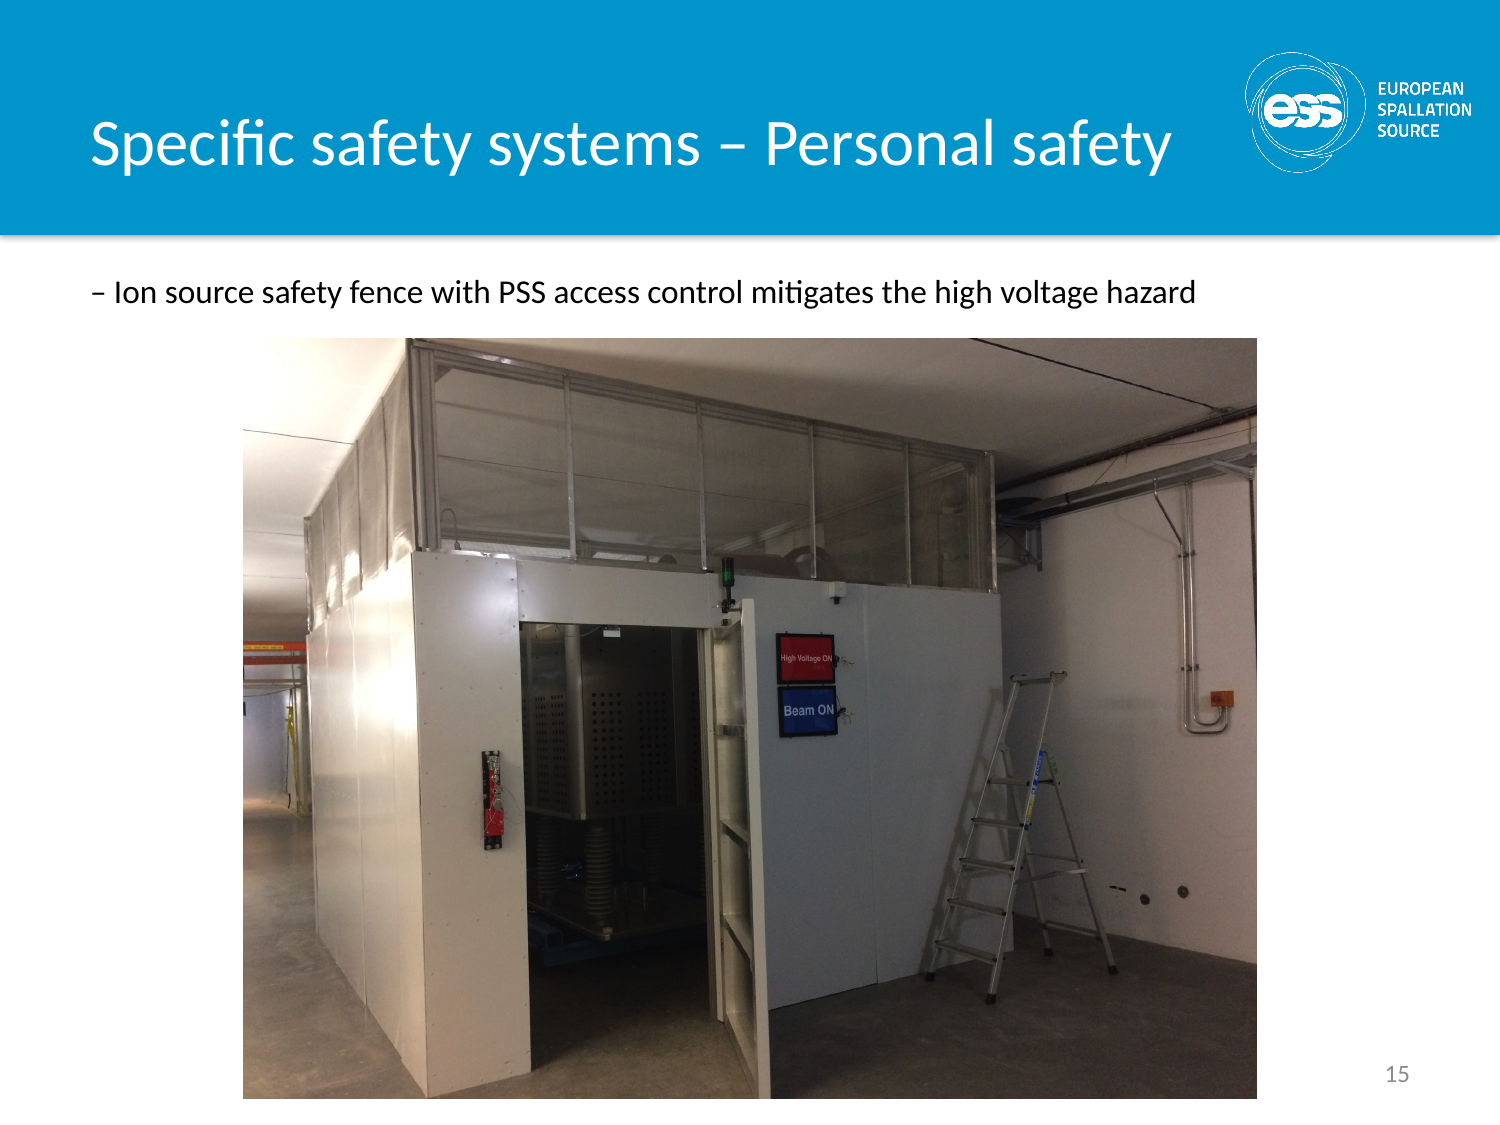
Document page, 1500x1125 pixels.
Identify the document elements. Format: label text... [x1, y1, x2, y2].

slide_number 15 [1261, 1042, 1425, 1103]
picture [1436, 104, 1444, 115]
picture [1379, 83, 1385, 94]
picture [1443, 86, 1450, 93]
picture [1422, 125, 1428, 134]
picture [1409, 104, 1415, 115]
picture [1264, 94, 1342, 127]
list – Ion source safety fence with PSS access control mitigates the high voltage hazard [75, 262, 1425, 339]
title Specific safety systems – Personal safety [75, 45, 1247, 233]
picture [1432, 125, 1438, 136]
picture [1389, 104, 1393, 115]
picture [1398, 109, 1406, 115]
picture [1400, 83, 1407, 94]
picture [1454, 83, 1458, 94]
picture [1423, 83, 1430, 94]
picture [1418, 104, 1423, 115]
picture [242, 337, 1258, 1099]
